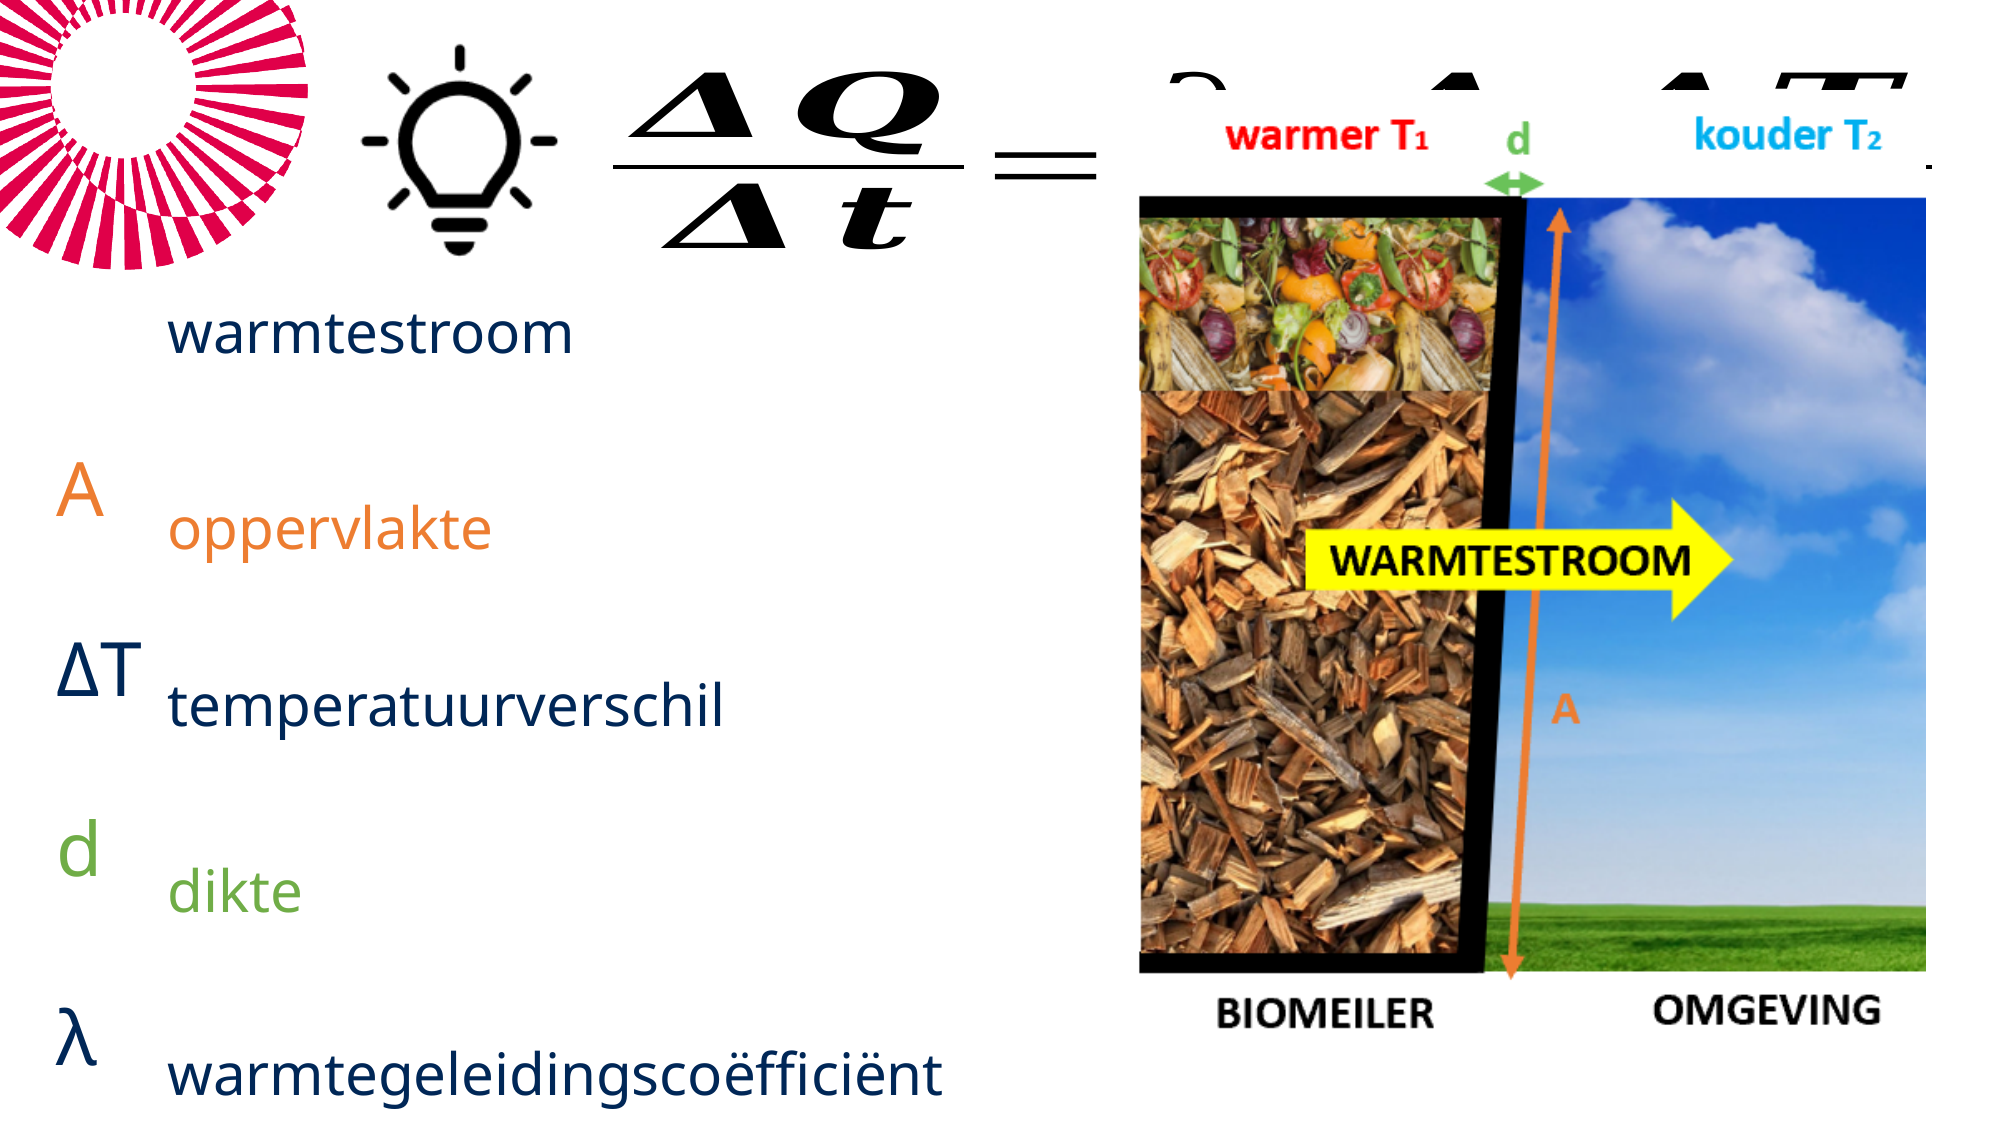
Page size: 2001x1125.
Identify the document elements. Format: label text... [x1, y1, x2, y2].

picture [342, 35, 578, 271]
picture [1128, 90, 1926, 1035]
text_box warmtegeleidingscoëfficiënt [152, 1029, 1179, 1114]
text_box warmtestroom [152, 288, 1128, 373]
text_box dikte [152, 846, 1128, 932]
picture [0, 0, 308, 270]
text_box temperatuurverschil [152, 660, 1128, 746]
text_box oppervlakte [152, 483, 1128, 569]
